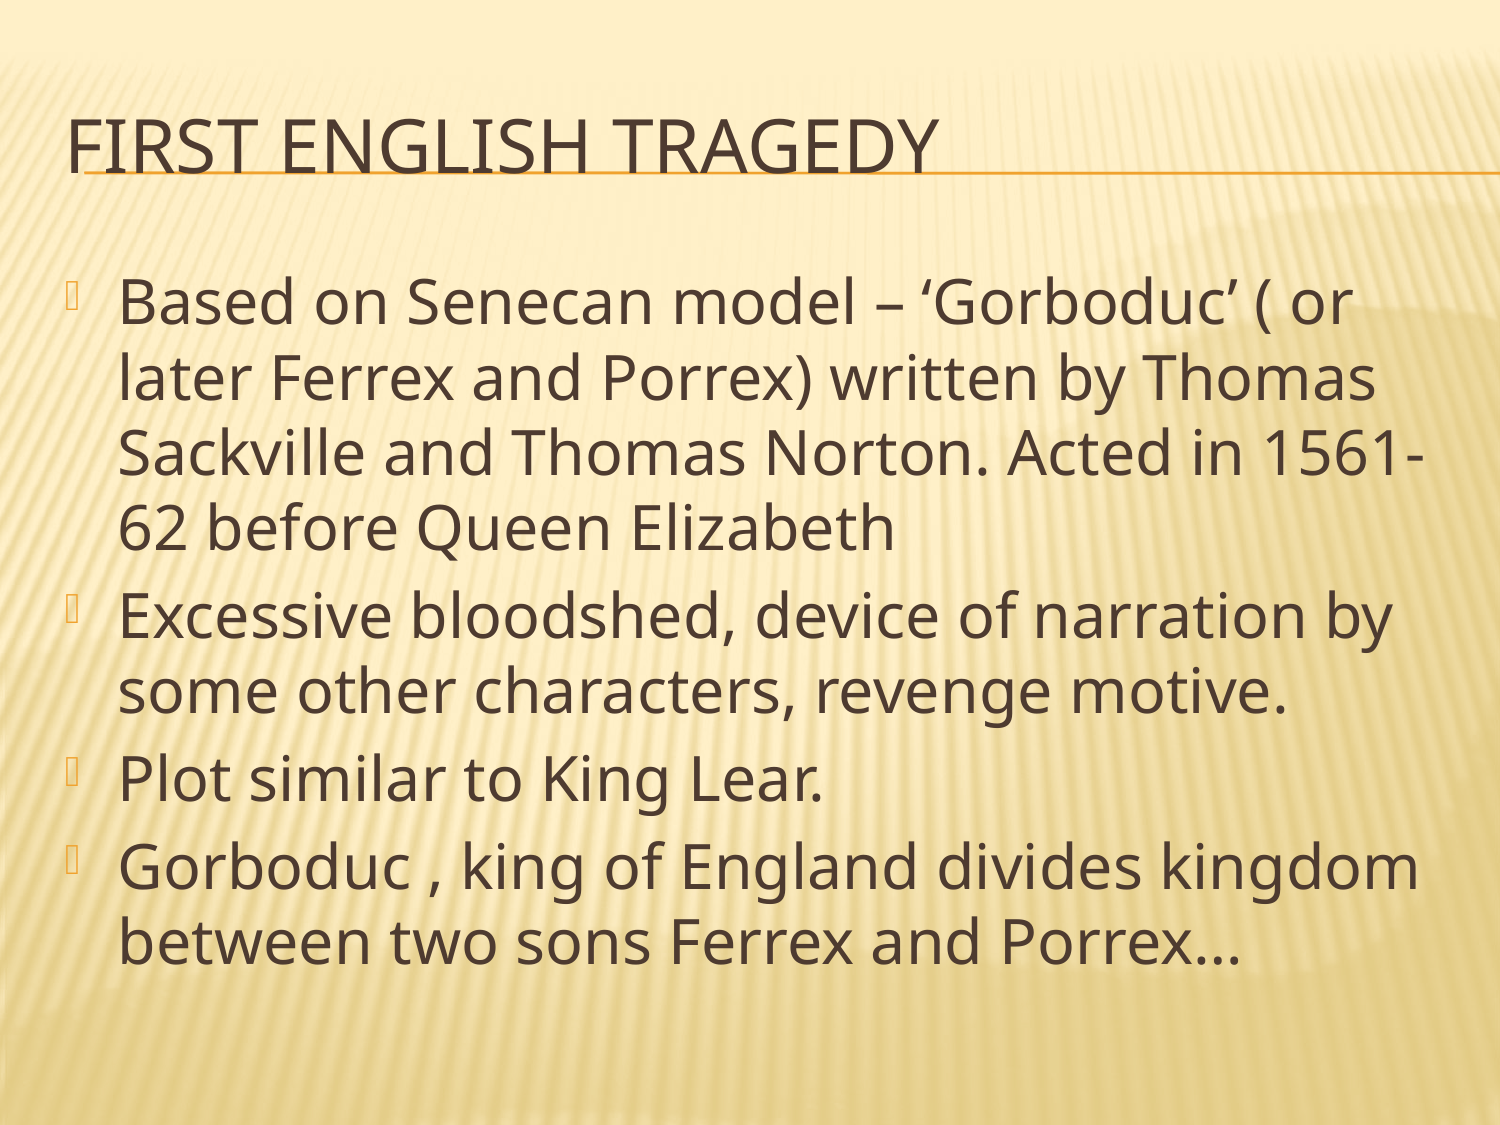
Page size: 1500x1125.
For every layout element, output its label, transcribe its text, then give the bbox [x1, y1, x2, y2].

list Based on Senecan model – ‘Gorboduc’ ( or later Ferrex and Porrex) written by Thomas Sackville and Thomas Norton. Acted in 1561-62 before Queen Elizabeth Excessive bloodshed, device of narration by some other characters, revenge motive. Plot similar to King Lear. Gorboduc , king of England divides kingdom between two sons Ferrex and Porrex… [50, 254, 1475, 998]
title First English Tragedy [50, 75, 1475, 213]
